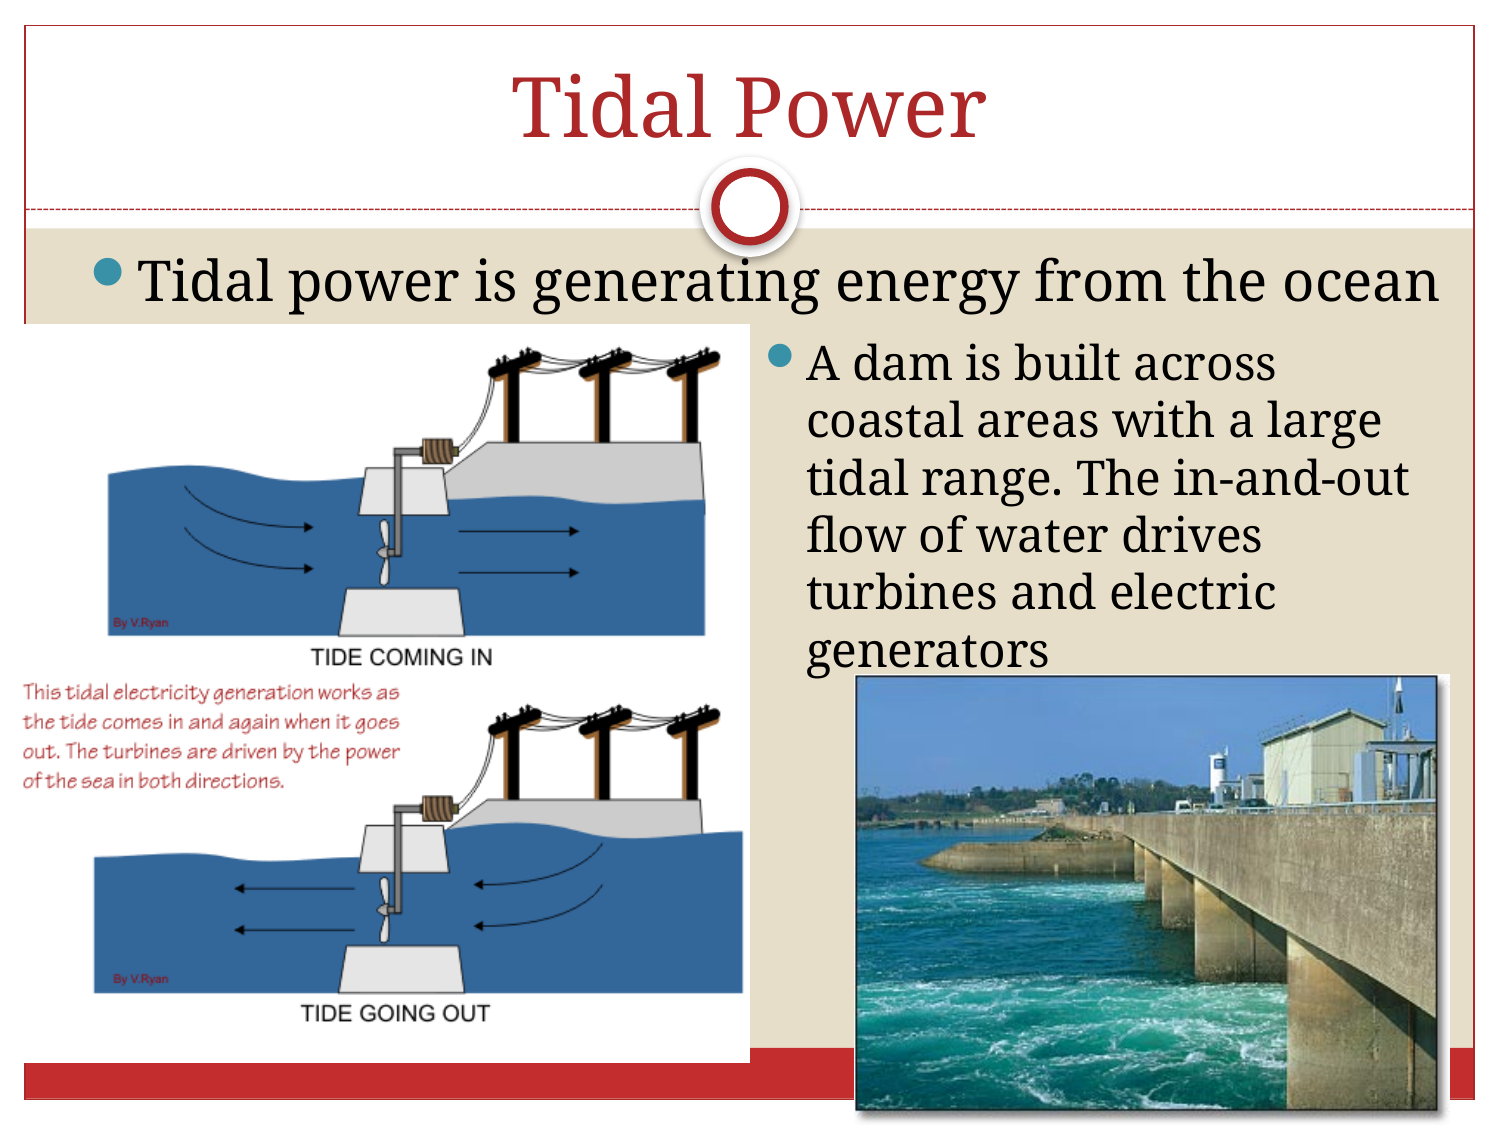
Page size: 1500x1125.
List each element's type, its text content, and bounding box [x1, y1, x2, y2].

title Tidal Power [49, 37, 1450, 162]
list A dam is built across coastal areas with a large tidal range. The in-and-out flow of water drives turbines and electric generators [756, 350, 1463, 688]
picture [12, 324, 751, 1063]
picture [854, 674, 1451, 1125]
text_box Tidal power is generating energy from the ocean [74, 237, 1470, 350]
